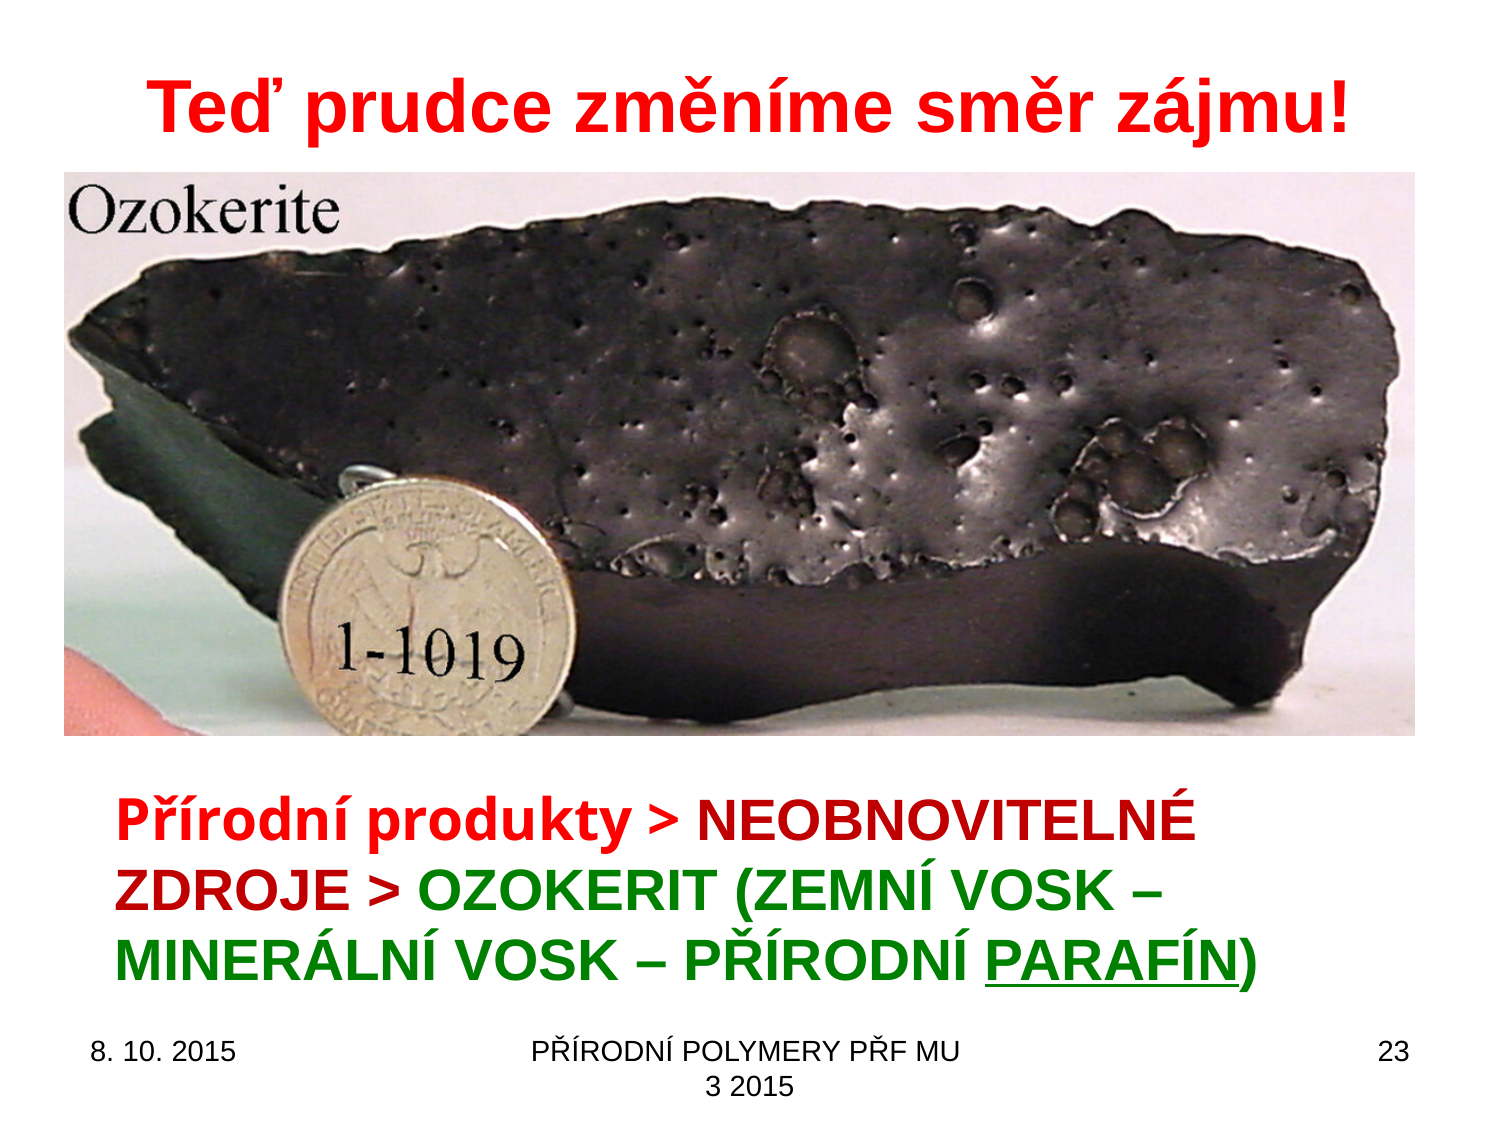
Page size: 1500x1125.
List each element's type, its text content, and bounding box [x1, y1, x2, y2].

title Teď prudce změníme směr zájmu! [74, 44, 1426, 162]
slide_number 8. 10. 2015 [74, 1024, 426, 1103]
footer PŘÍRODNÍ POLYMERY PŘF MU 3 2015 [512, 1024, 988, 1103]
text_box Přírodní produkty > NEOBNOVITELNÉ ZDROJE > OZOKERIT (ZEMNÍ VOSK – MINERÁLNÍ VOSK – PŘÍRODNÍ PARAFÍN) [100, 775, 1412, 1000]
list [64, 172, 1416, 736]
slide_number 23 [1074, 1024, 1426, 1103]
